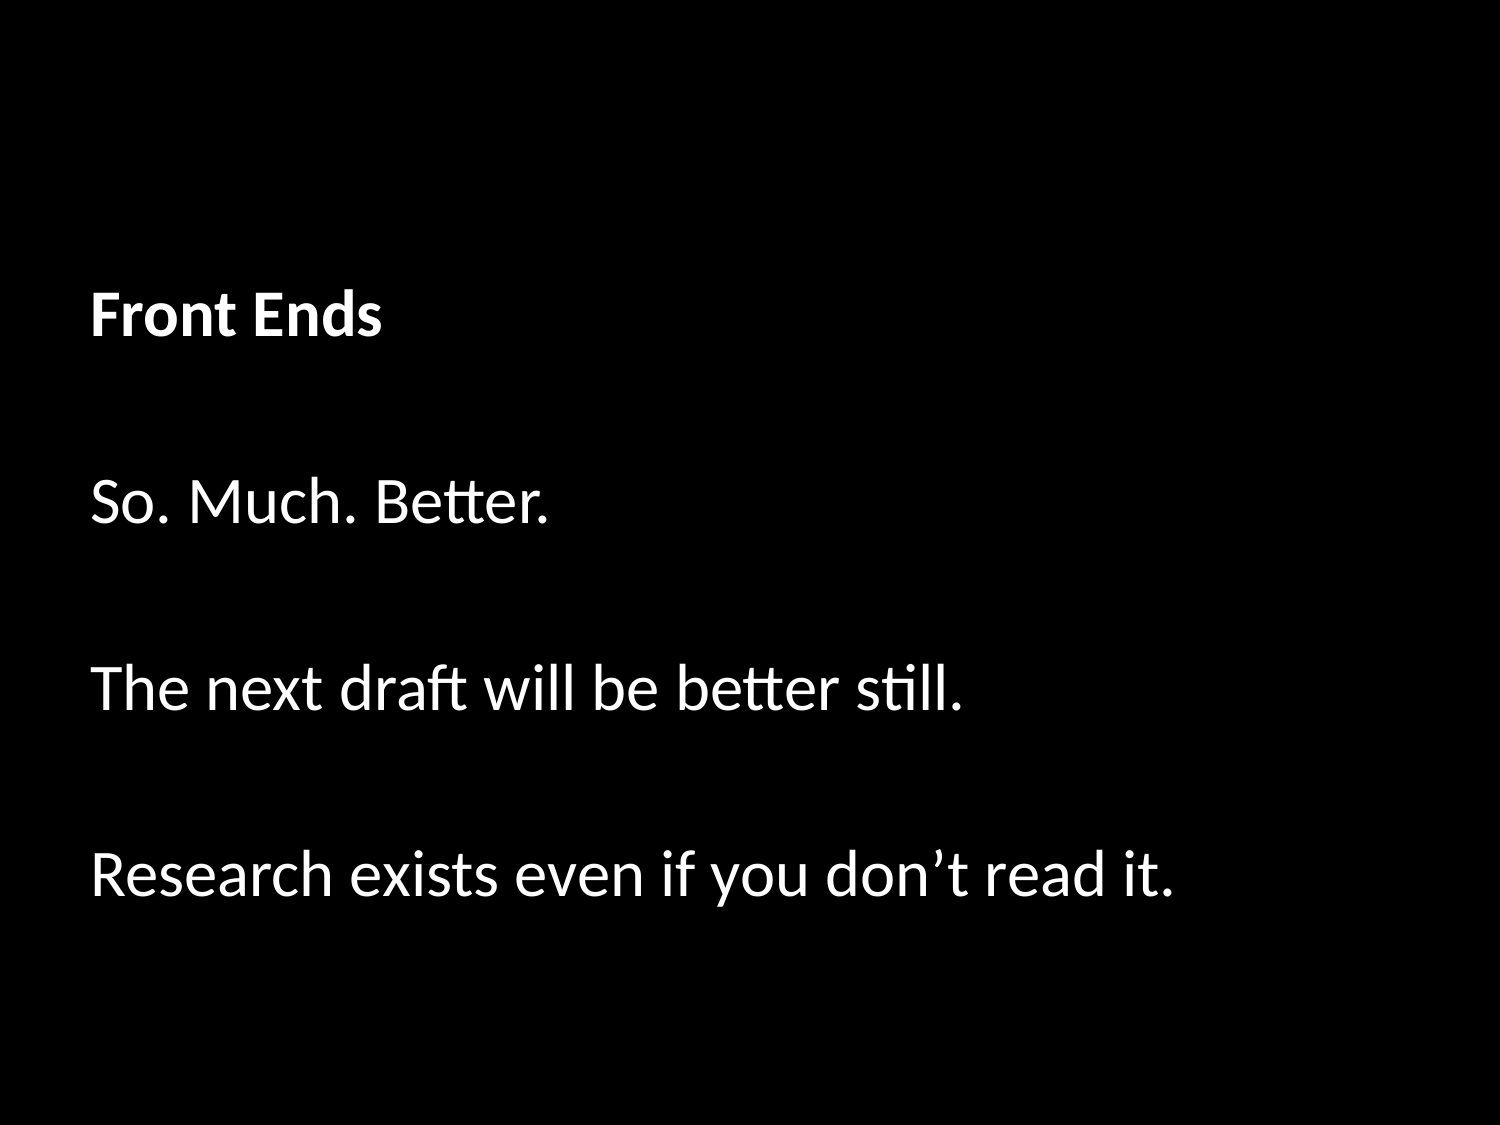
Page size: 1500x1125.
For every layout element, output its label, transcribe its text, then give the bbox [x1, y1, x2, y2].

list Front Ends So. Much. Better. The next draft will be better still. Research exists even if you don’t read it. [75, 262, 1425, 1005]
